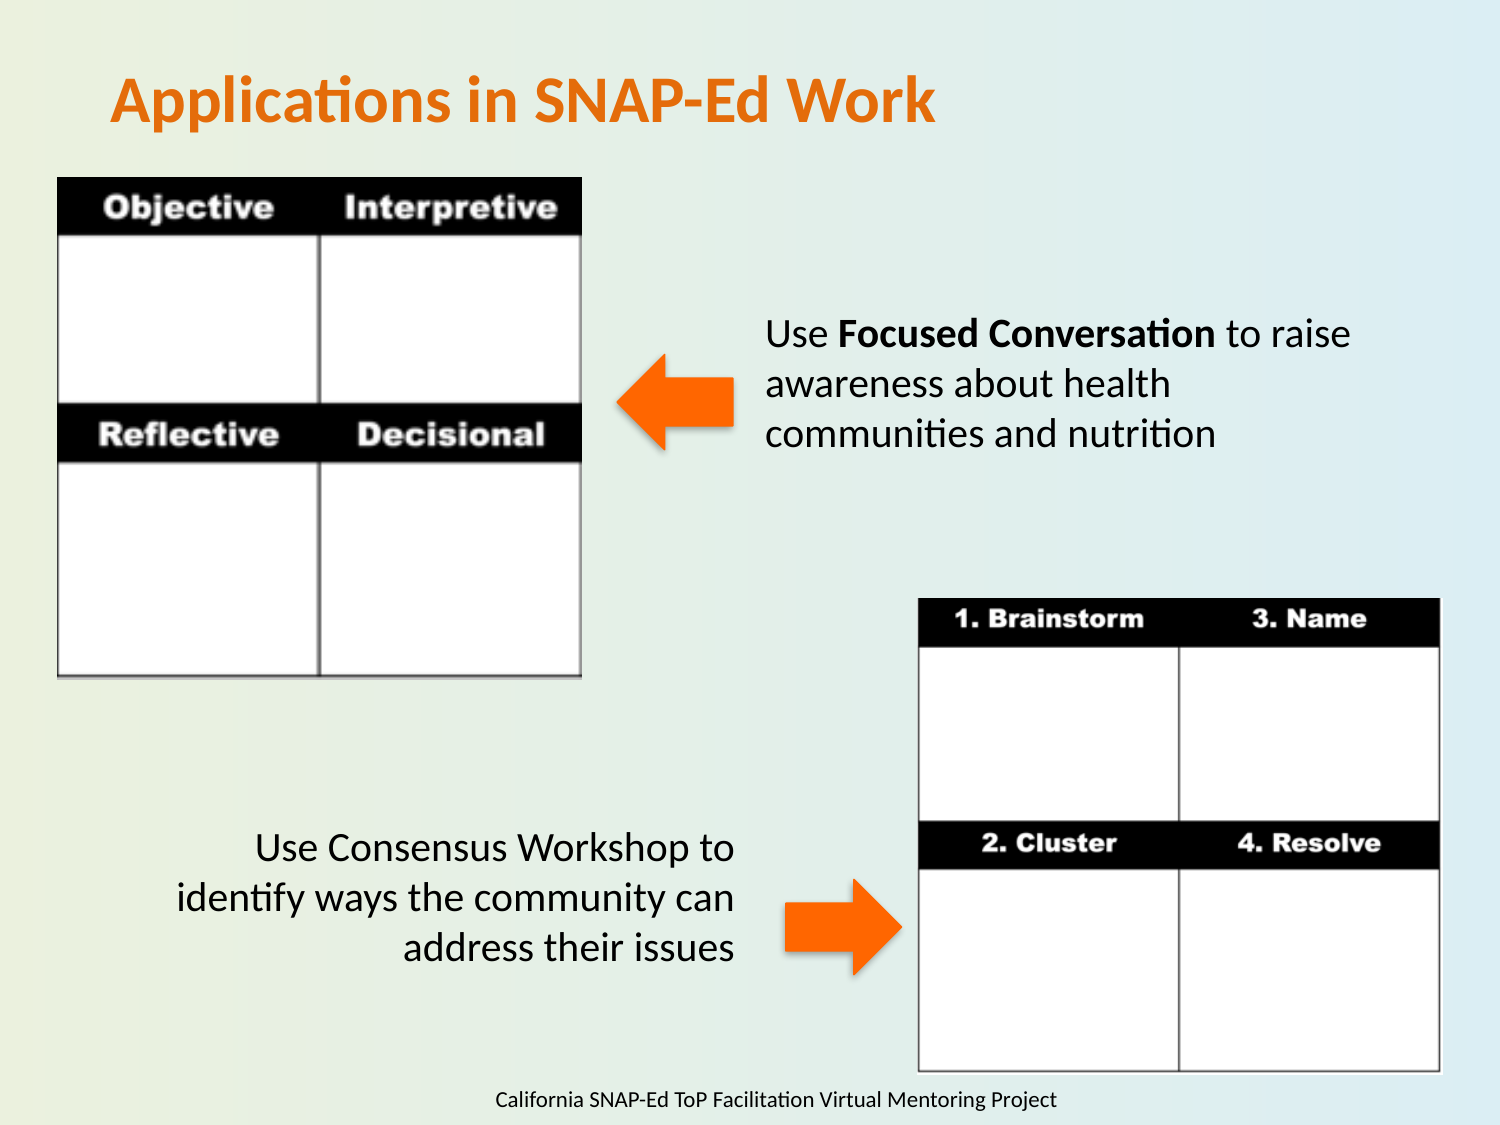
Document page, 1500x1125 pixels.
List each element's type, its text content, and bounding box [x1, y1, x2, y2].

text_box [785, 878, 903, 976]
text_box [616, 353, 734, 451]
text_box Use Focused Conversation to raise awareness about health communities and nutrition [749, 297, 1392, 507]
text_box Use Consensus Workshop to identify ways the community can address their issues [131, 812, 750, 1075]
text_box California SNAP-Ed ToP Facilitation Virtual Mentoring Project [229, 1076, 1325, 1119]
picture [57, 176, 582, 680]
text_box Applications in SNAP-Ed Work [95, 48, 953, 144]
picture [916, 597, 1443, 1075]
